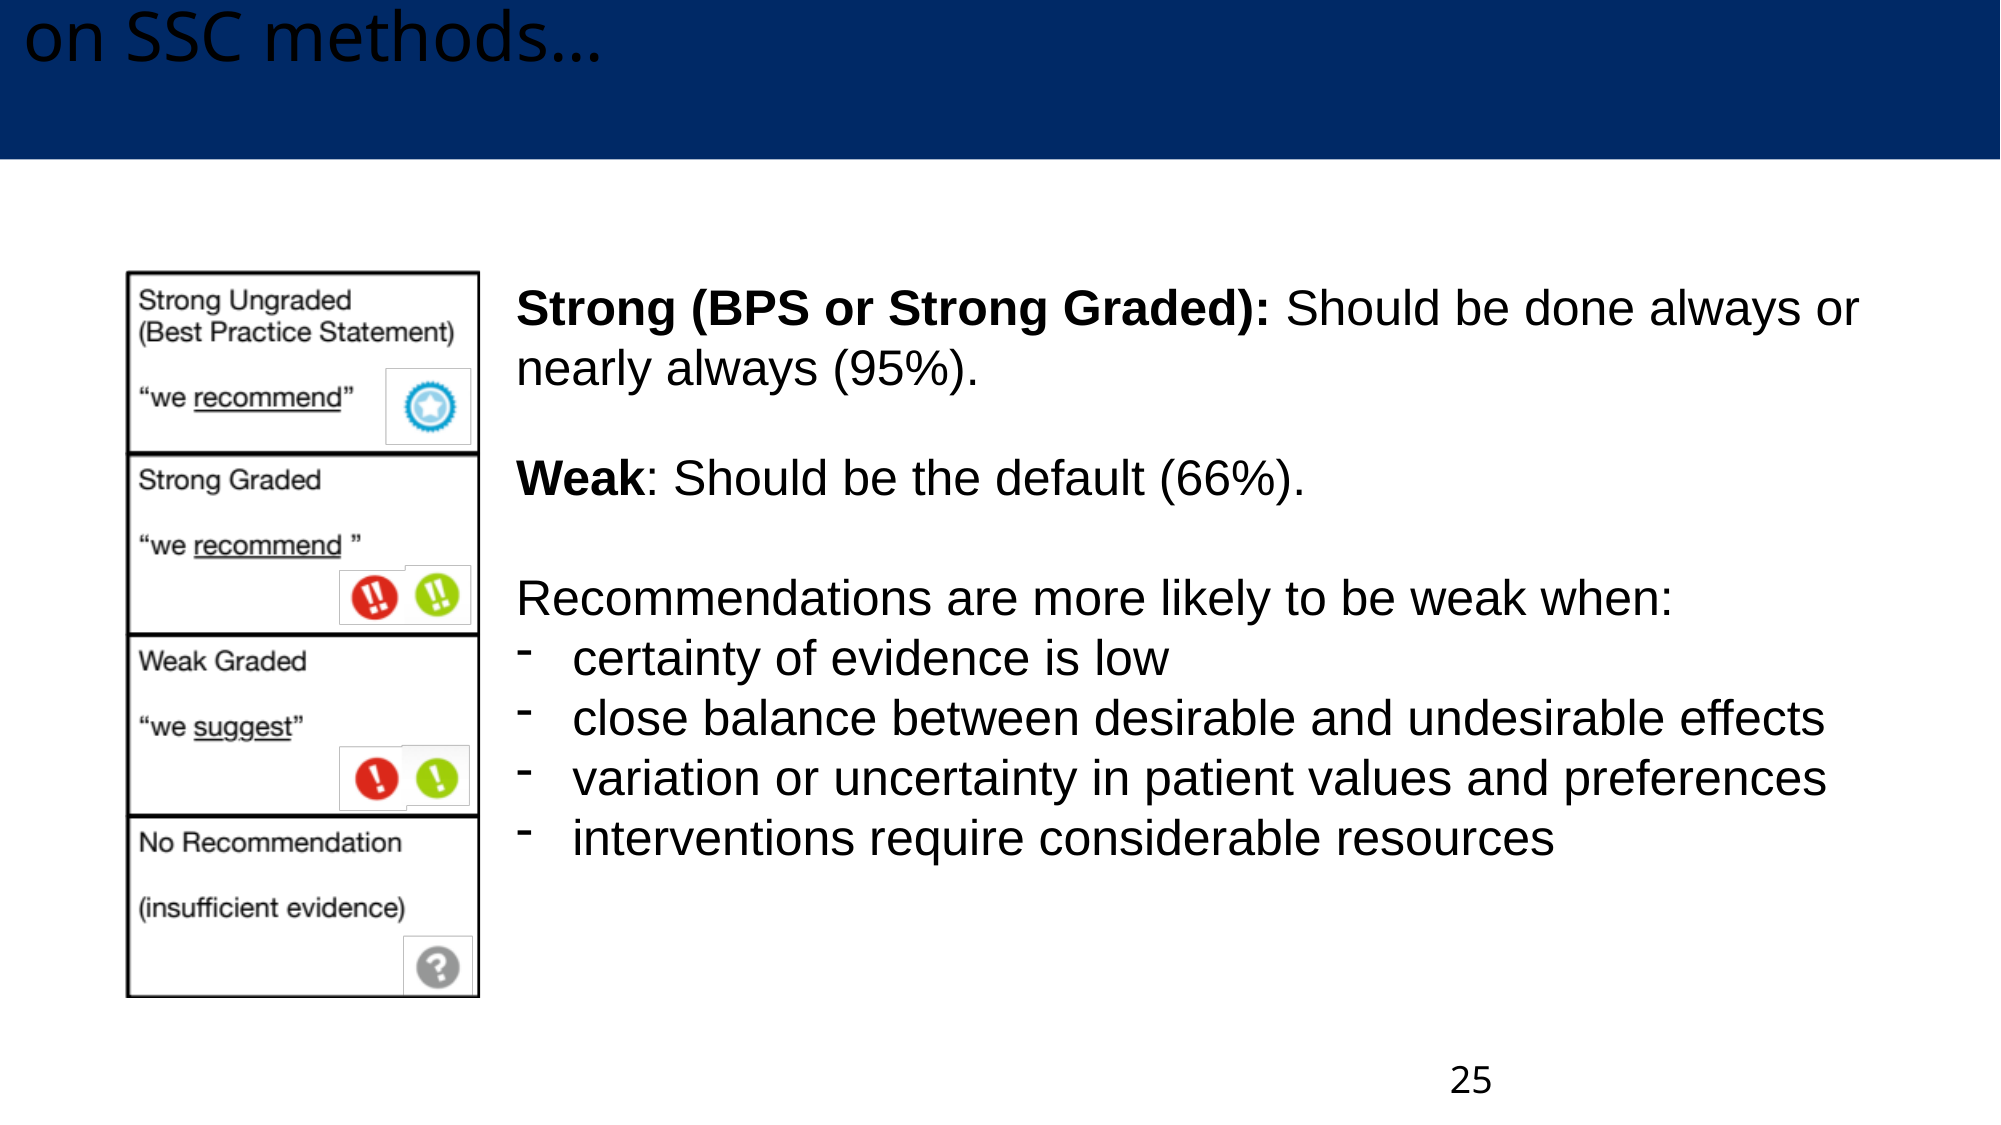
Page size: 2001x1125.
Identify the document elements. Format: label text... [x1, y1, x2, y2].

text_box Strong (BPS or Strong Graded): Should be done always or nearly always (95%). Weak: Should be the default (66%). Recommendations are more likely to be weak when: certainty of evidence is low close balance between desirable and undesirable effects variation or uncertainty in patient values and preferences interventions require considerable resources [480, 257, 2000, 1125]
picture [124, 270, 481, 998]
